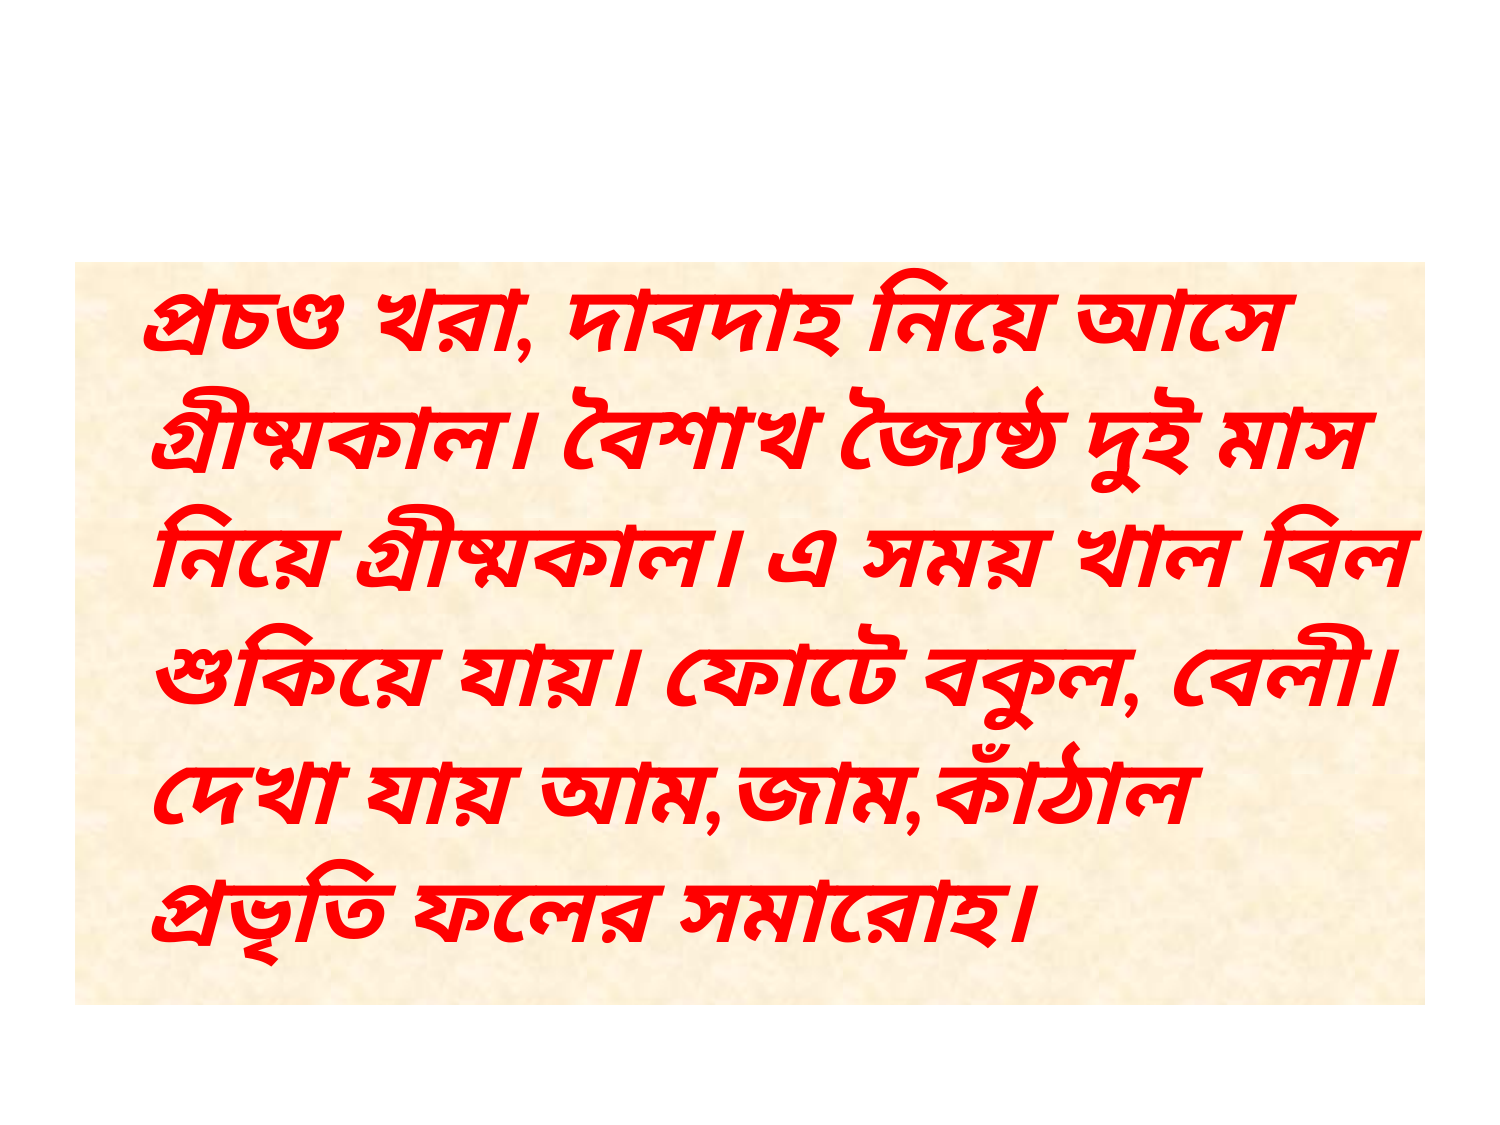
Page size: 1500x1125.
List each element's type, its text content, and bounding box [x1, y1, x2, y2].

list প্রচণ্ড খরা, দাবদাহ নিয়ে আসে গ্রীষ্মকাল। বৈশাখ জ্যৈষ্ঠ দুই মাস নিয়ে গ্রীষ্মকাল। এ সময় খাল বিল শুকিয়ে যায়। ফোটে বকুল, বেলী। দেখা যায় আম,জাম,কাঁঠাল প্রভৃতি ফলের সমারোহ। [75, 262, 1425, 1005]
